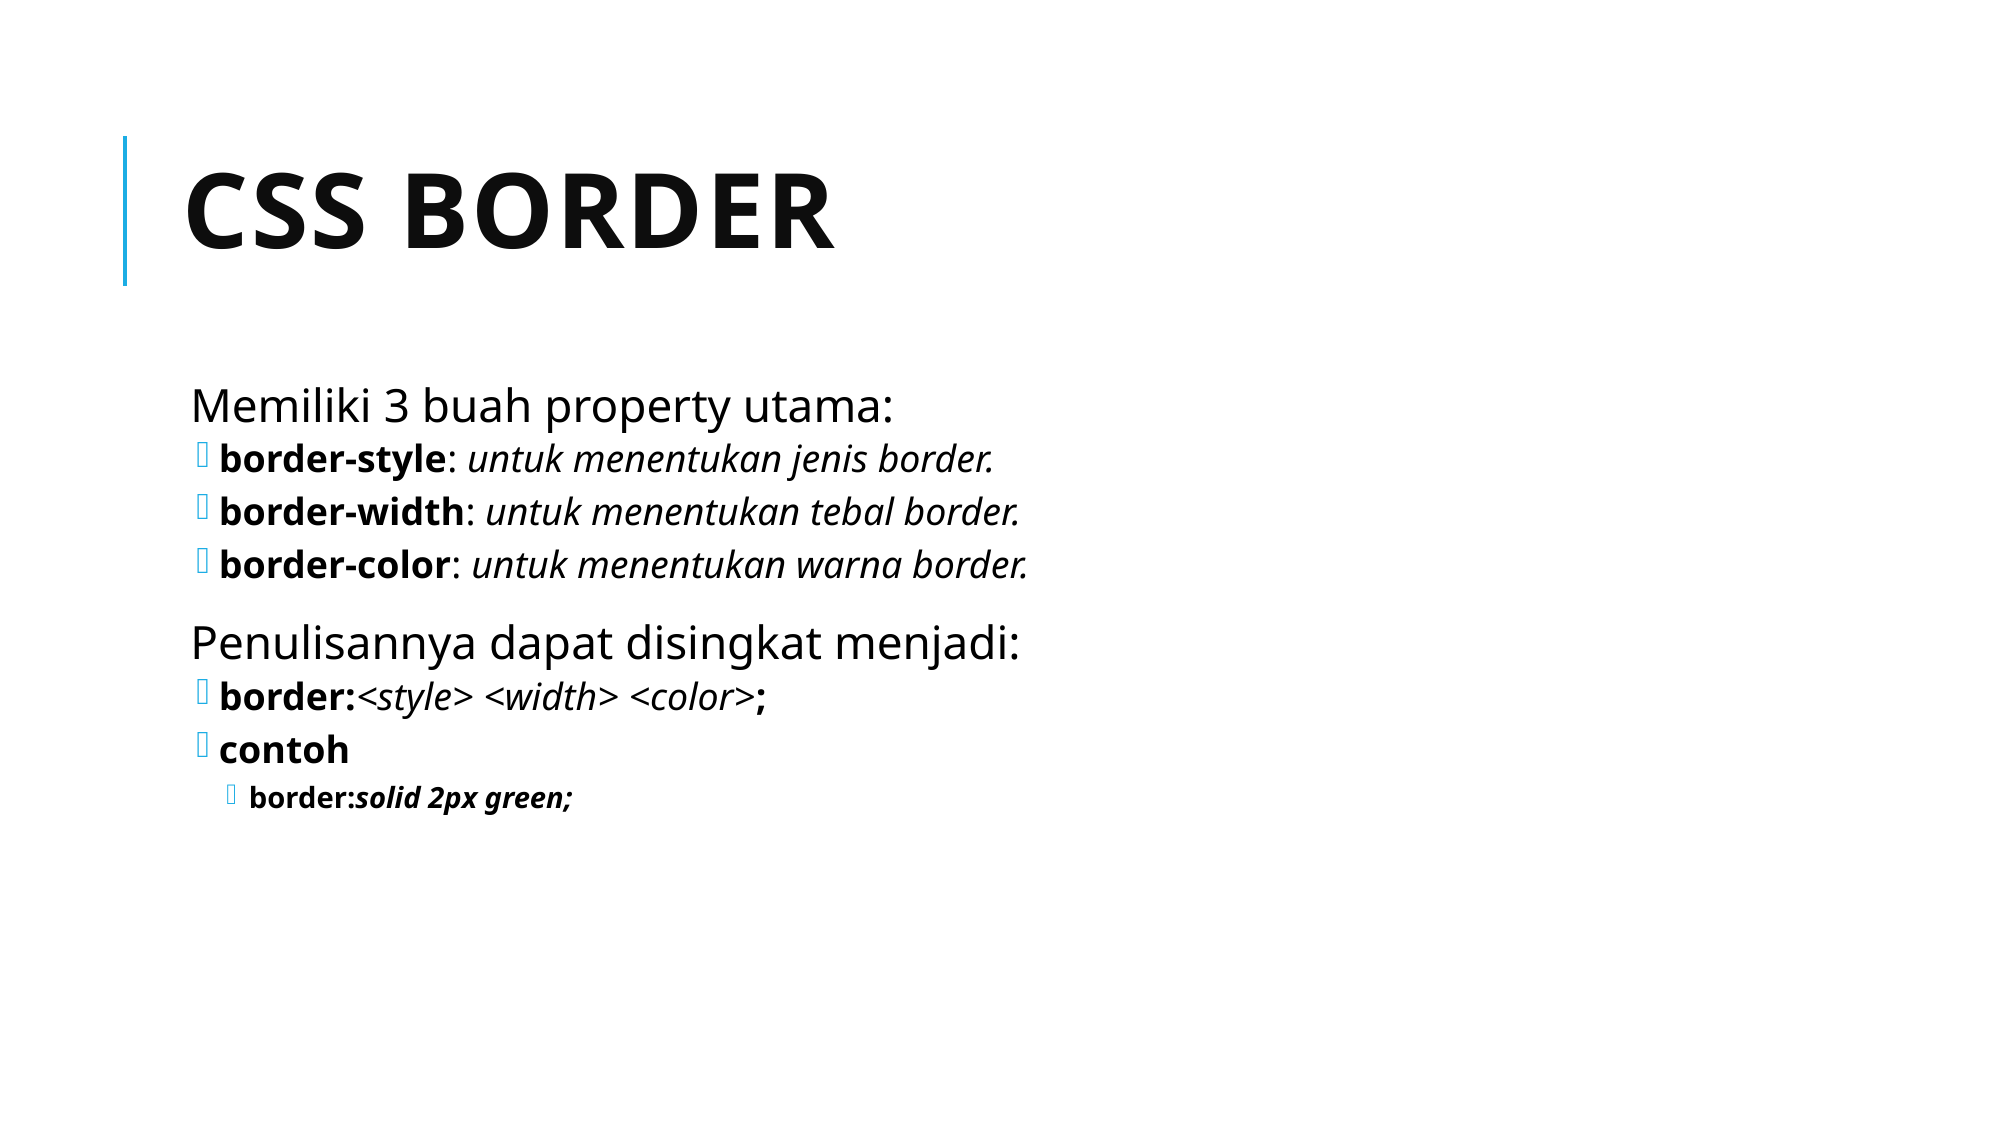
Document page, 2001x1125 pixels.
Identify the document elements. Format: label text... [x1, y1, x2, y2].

list Memiliki 3 buah property utama: border-style: untuk menentukan jenis border. border-width: untuk menentukan tebal border. border-color: untuk menentukan warna border. Penulisannya dapat disingkat menjadi: border:<style> <width> <color>; contoh border:solid 2px green; [168, 375, 1763, 1035]
title CSS Border [168, 96, 1763, 342]
